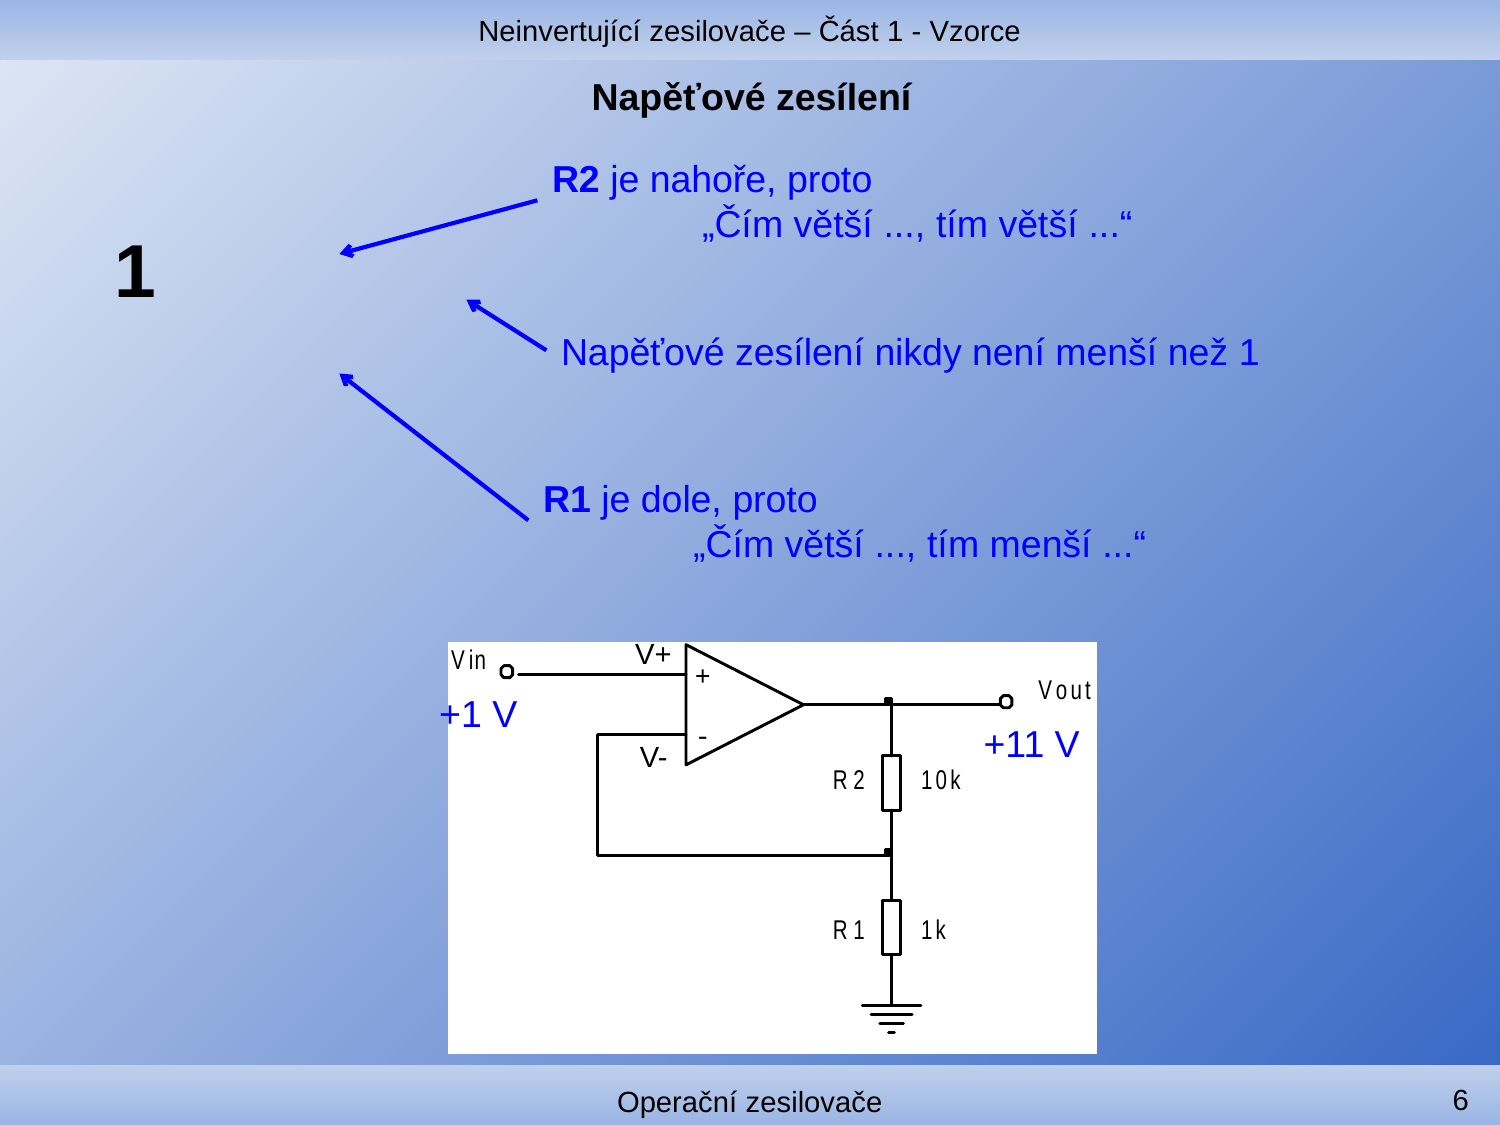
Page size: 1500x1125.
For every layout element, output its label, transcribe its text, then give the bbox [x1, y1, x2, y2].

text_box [466, 299, 547, 351]
title Napěťové zesílení [76, 65, 1427, 127]
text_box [424, 628, 1100, 1054]
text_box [339, 200, 538, 255]
text_box Napěťové zesílení nikdy není menší než 1 [546, 320, 1474, 381]
slide_number Neinvertující zesilovače – Část 1 - Vzorce [0, 0, 1500, 60]
text_box R2 je nahoře, proto „Čím větší ..., tím větší ...“ [537, 147, 1465, 253]
text_box R1 je dole, proto „Čím větší ..., tím menší ...“ [528, 467, 1474, 573]
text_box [339, 373, 529, 522]
footer Operační zesilovače [0, 1065, 1500, 1125]
slide_number 6 [1399, 1063, 1484, 1124]
